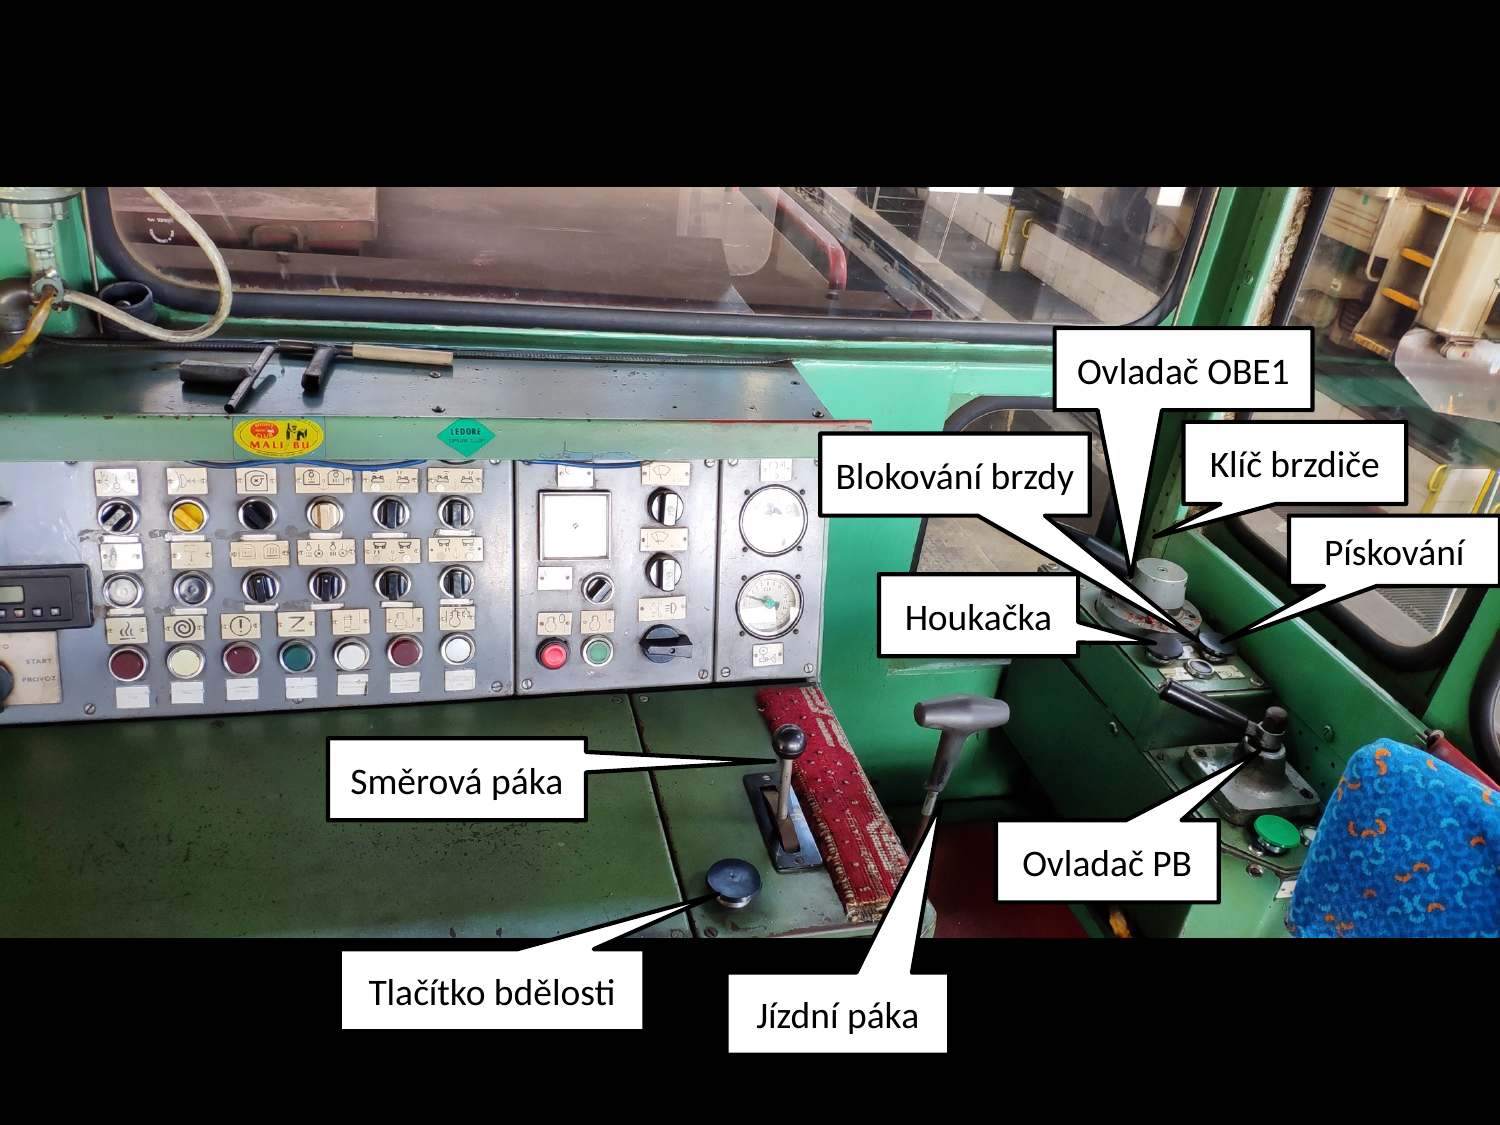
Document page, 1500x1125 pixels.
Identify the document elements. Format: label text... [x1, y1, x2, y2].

picture [0, 187, 1500, 938]
text_box Tlačítko bdělosti [337, 947, 647, 1034]
text_box Jízdní páka [724, 947, 952, 1057]
